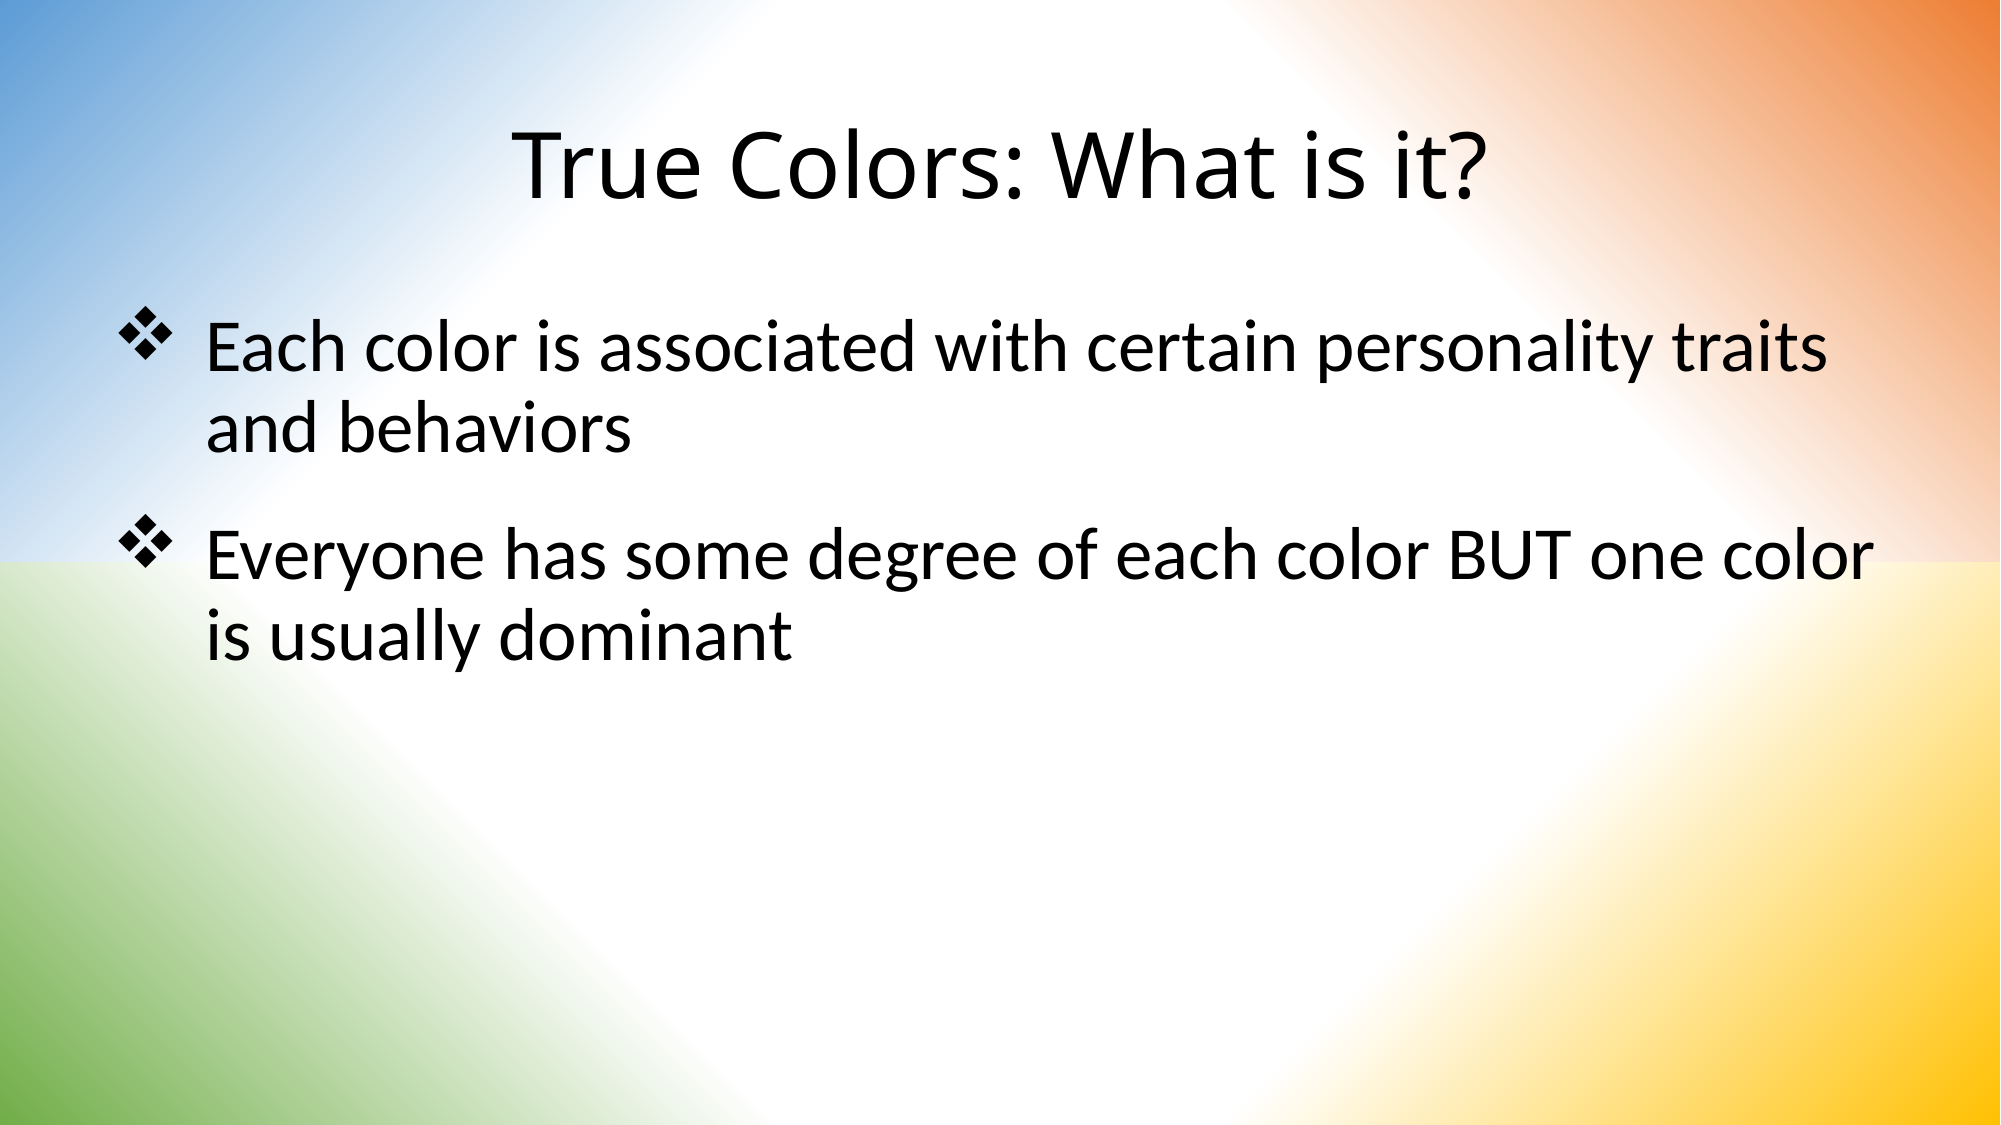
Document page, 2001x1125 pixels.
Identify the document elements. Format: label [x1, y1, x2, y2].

text_box [0, 0, 2000, 1125]
